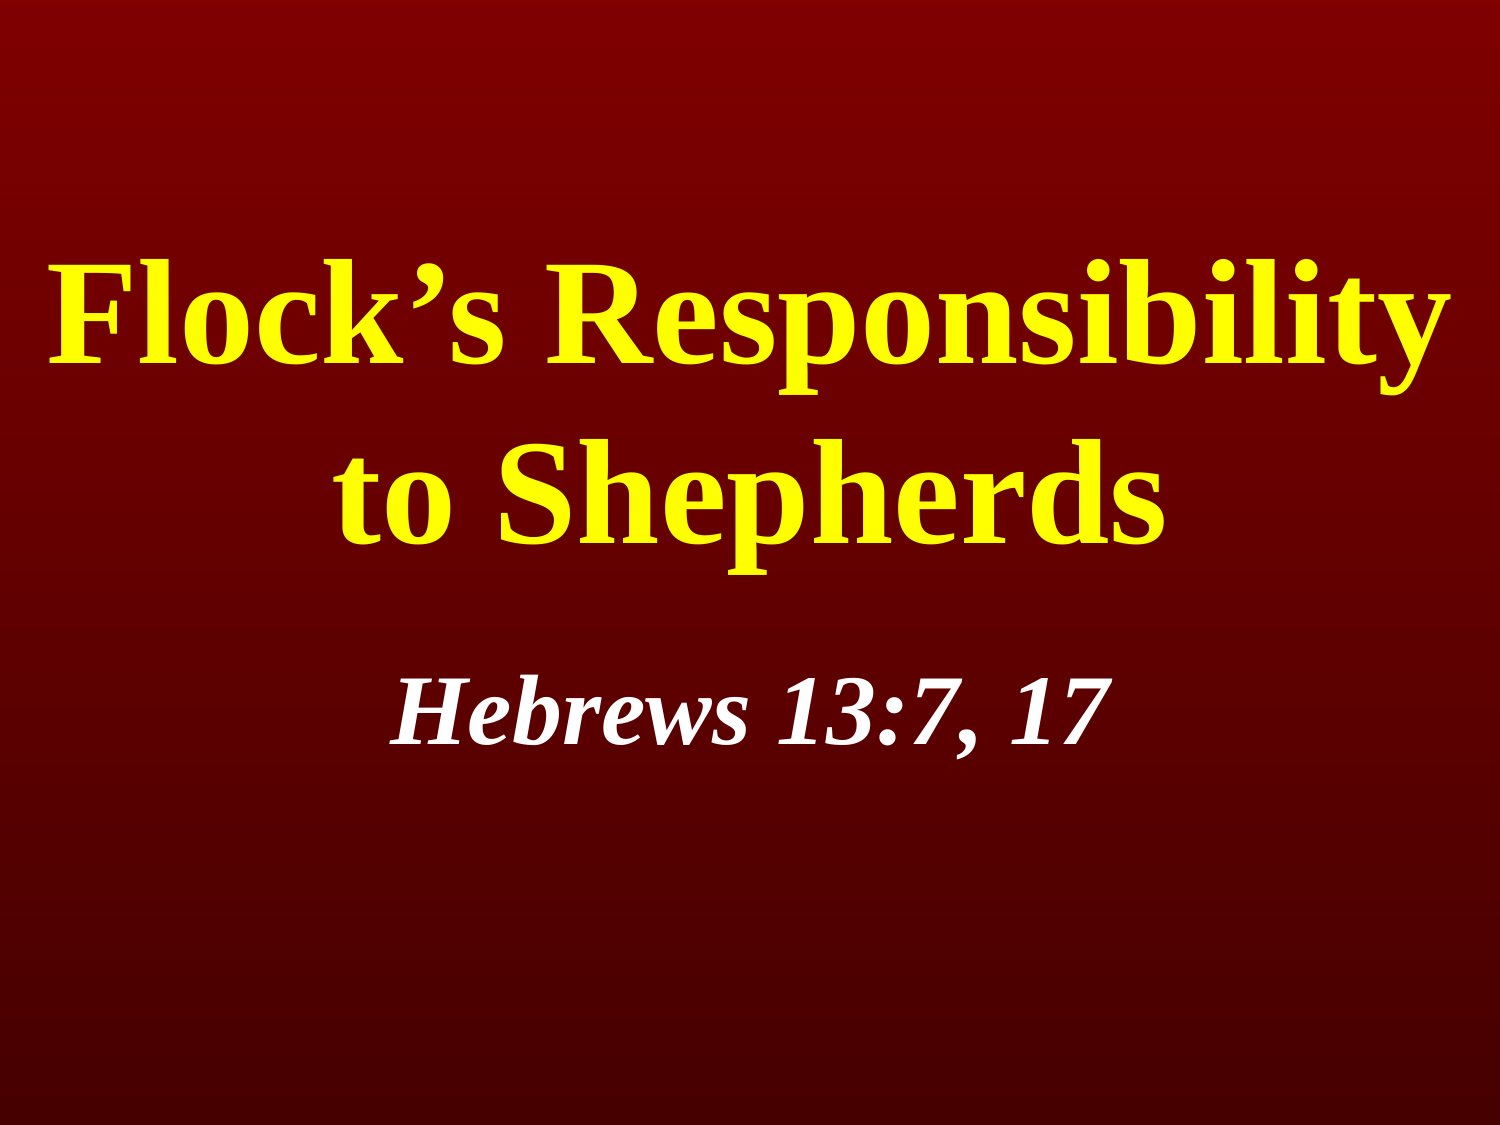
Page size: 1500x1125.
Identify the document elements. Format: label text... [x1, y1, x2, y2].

title Flock’s Responsibility to Shepherds [0, 149, 1500, 638]
subtitle Hebrews 13:7, 17 [225, 637, 1275, 925]
